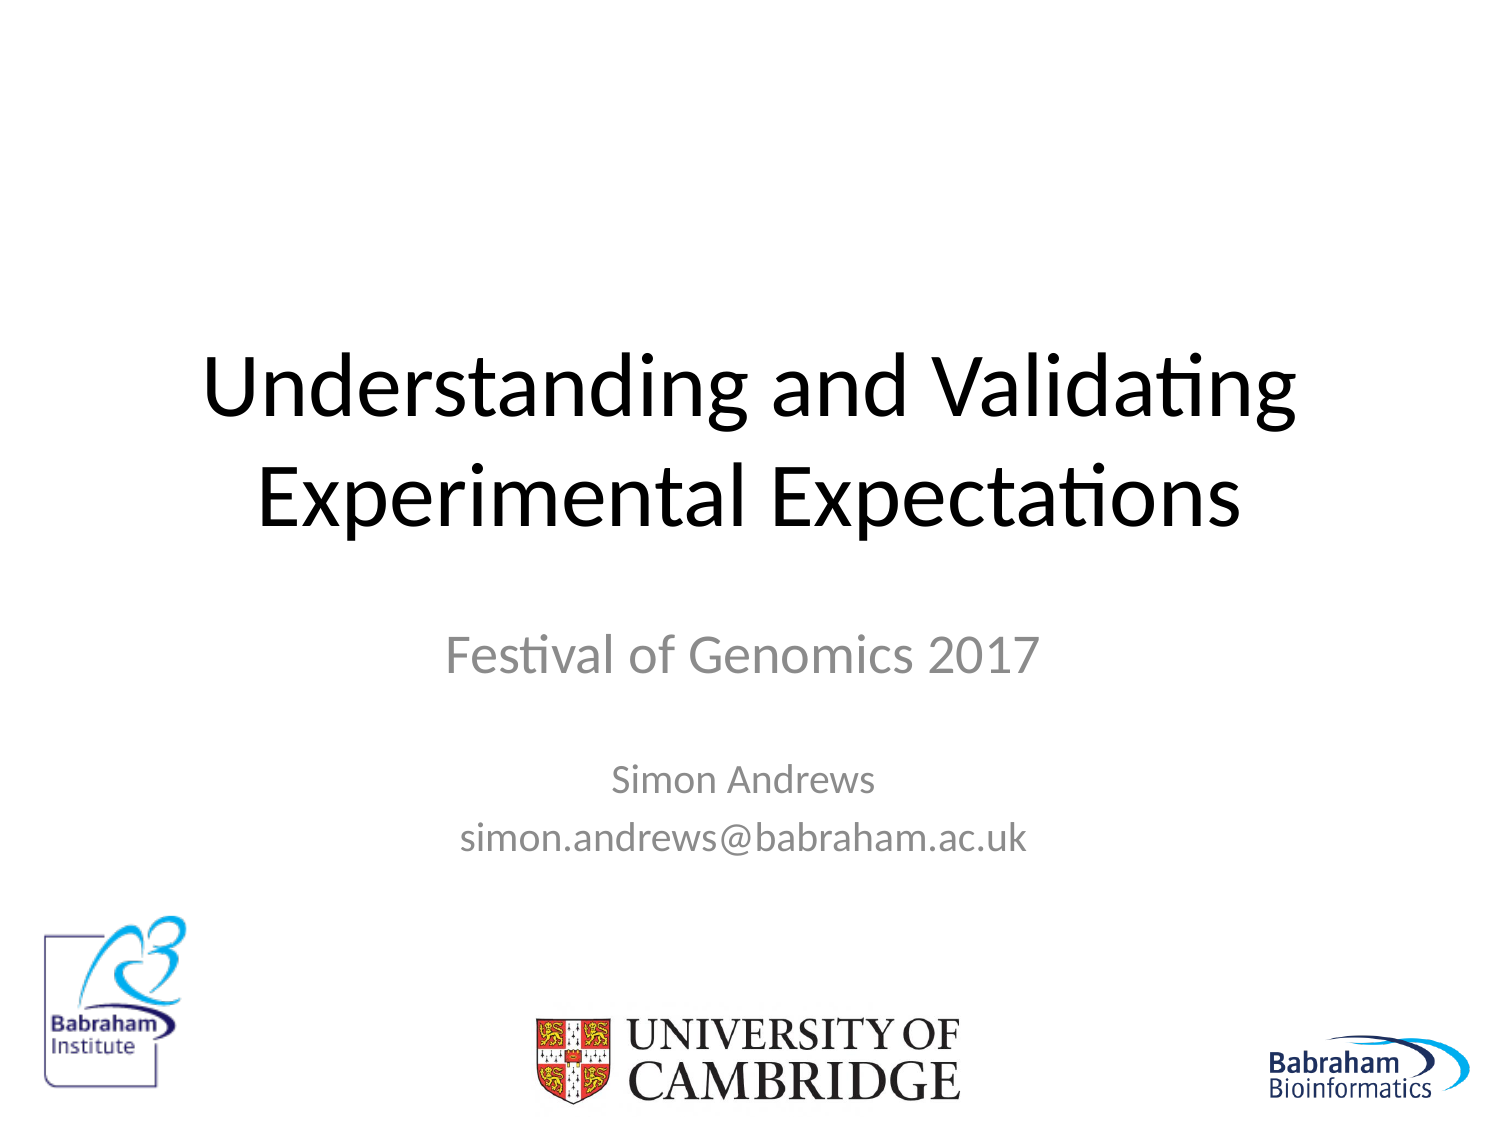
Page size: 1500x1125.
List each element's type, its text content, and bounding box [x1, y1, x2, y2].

subtitle Festival of Genomics 2017 Simon Andrews simon.andrews@babraham.ac.uk [218, 609, 1269, 941]
picture [1257, 1029, 1474, 1106]
picture [41, 911, 192, 1094]
title Understanding and Validating Experimental Expectations [41, 314, 1459, 556]
picture [531, 1002, 969, 1117]
